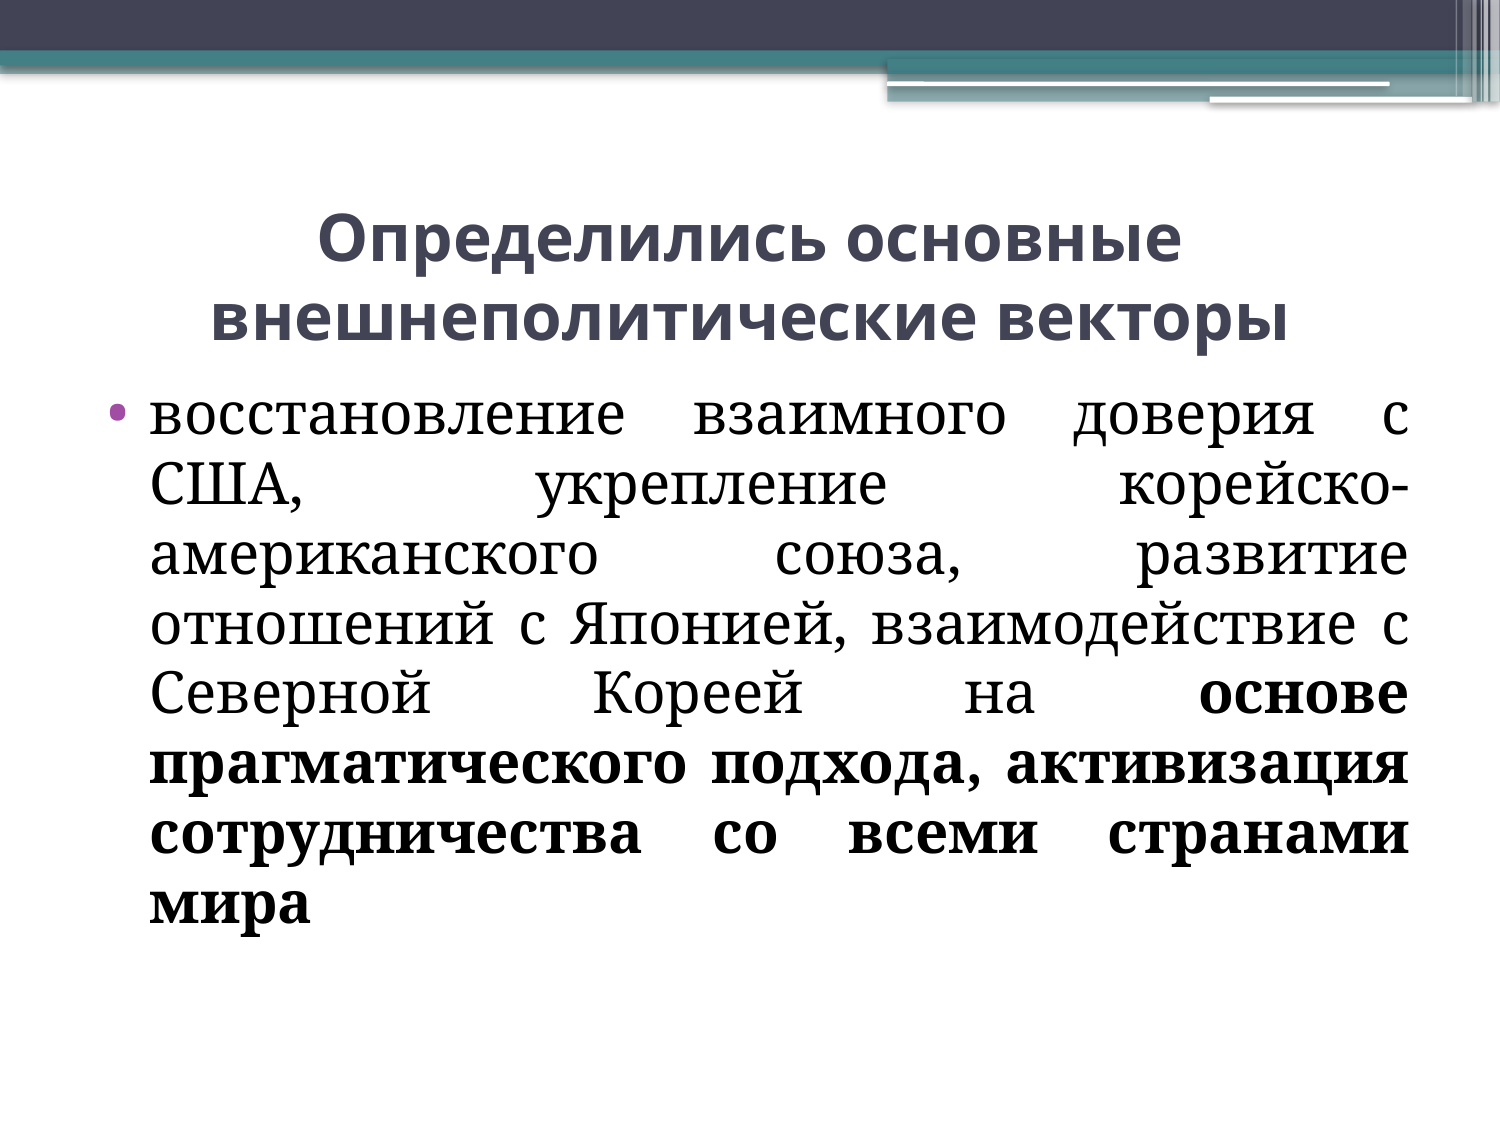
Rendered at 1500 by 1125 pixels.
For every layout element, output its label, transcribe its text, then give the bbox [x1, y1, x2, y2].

list восстановление взаимного доверия с США, укрепление корейско-американского союза, развитие отношений с Японией, взаимодействие с Северной Кореей на основе прагматического подхода, активизация сотрудничества со всеми странами мира [75, 368, 1425, 1079]
title Определились основные внешнеполитические векторы [75, 187, 1425, 363]
